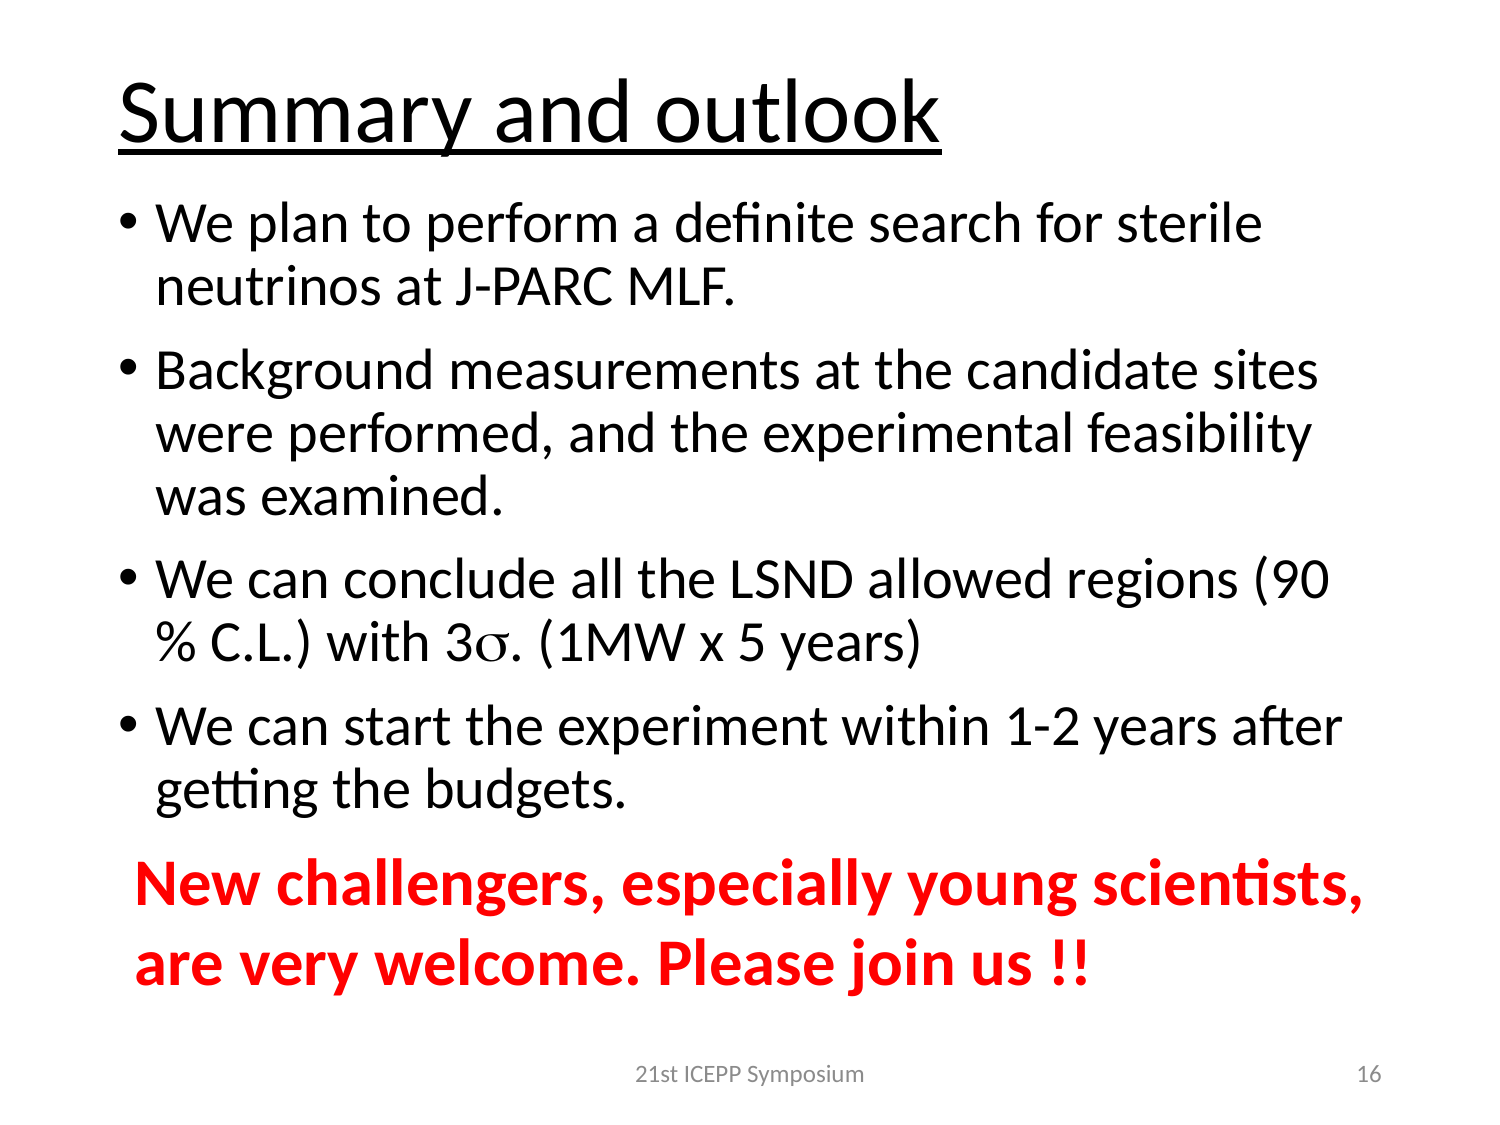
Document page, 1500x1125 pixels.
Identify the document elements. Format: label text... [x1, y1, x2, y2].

footer 21st ICEPP Symposium [496, 1042, 1004, 1103]
title Summary and outlook [103, 4, 1397, 184]
list We plan to perform a definite search for sterile neutrinos at J-PARC MLF. Background measurements at the candidate sites were performed, and the experimental feasibility was examined. We can conclude all the LSND allowed regions (90 % C.L.) with 3s. (1MW x 5 years) We can start the experiment within 1-2 years after getting the budgets. [103, 184, 1397, 1014]
text_box New challengers, especially young scientists, are very welcome. Please join us !! [120, 831, 1434, 1007]
slide_number 16 [1059, 1042, 1397, 1103]
